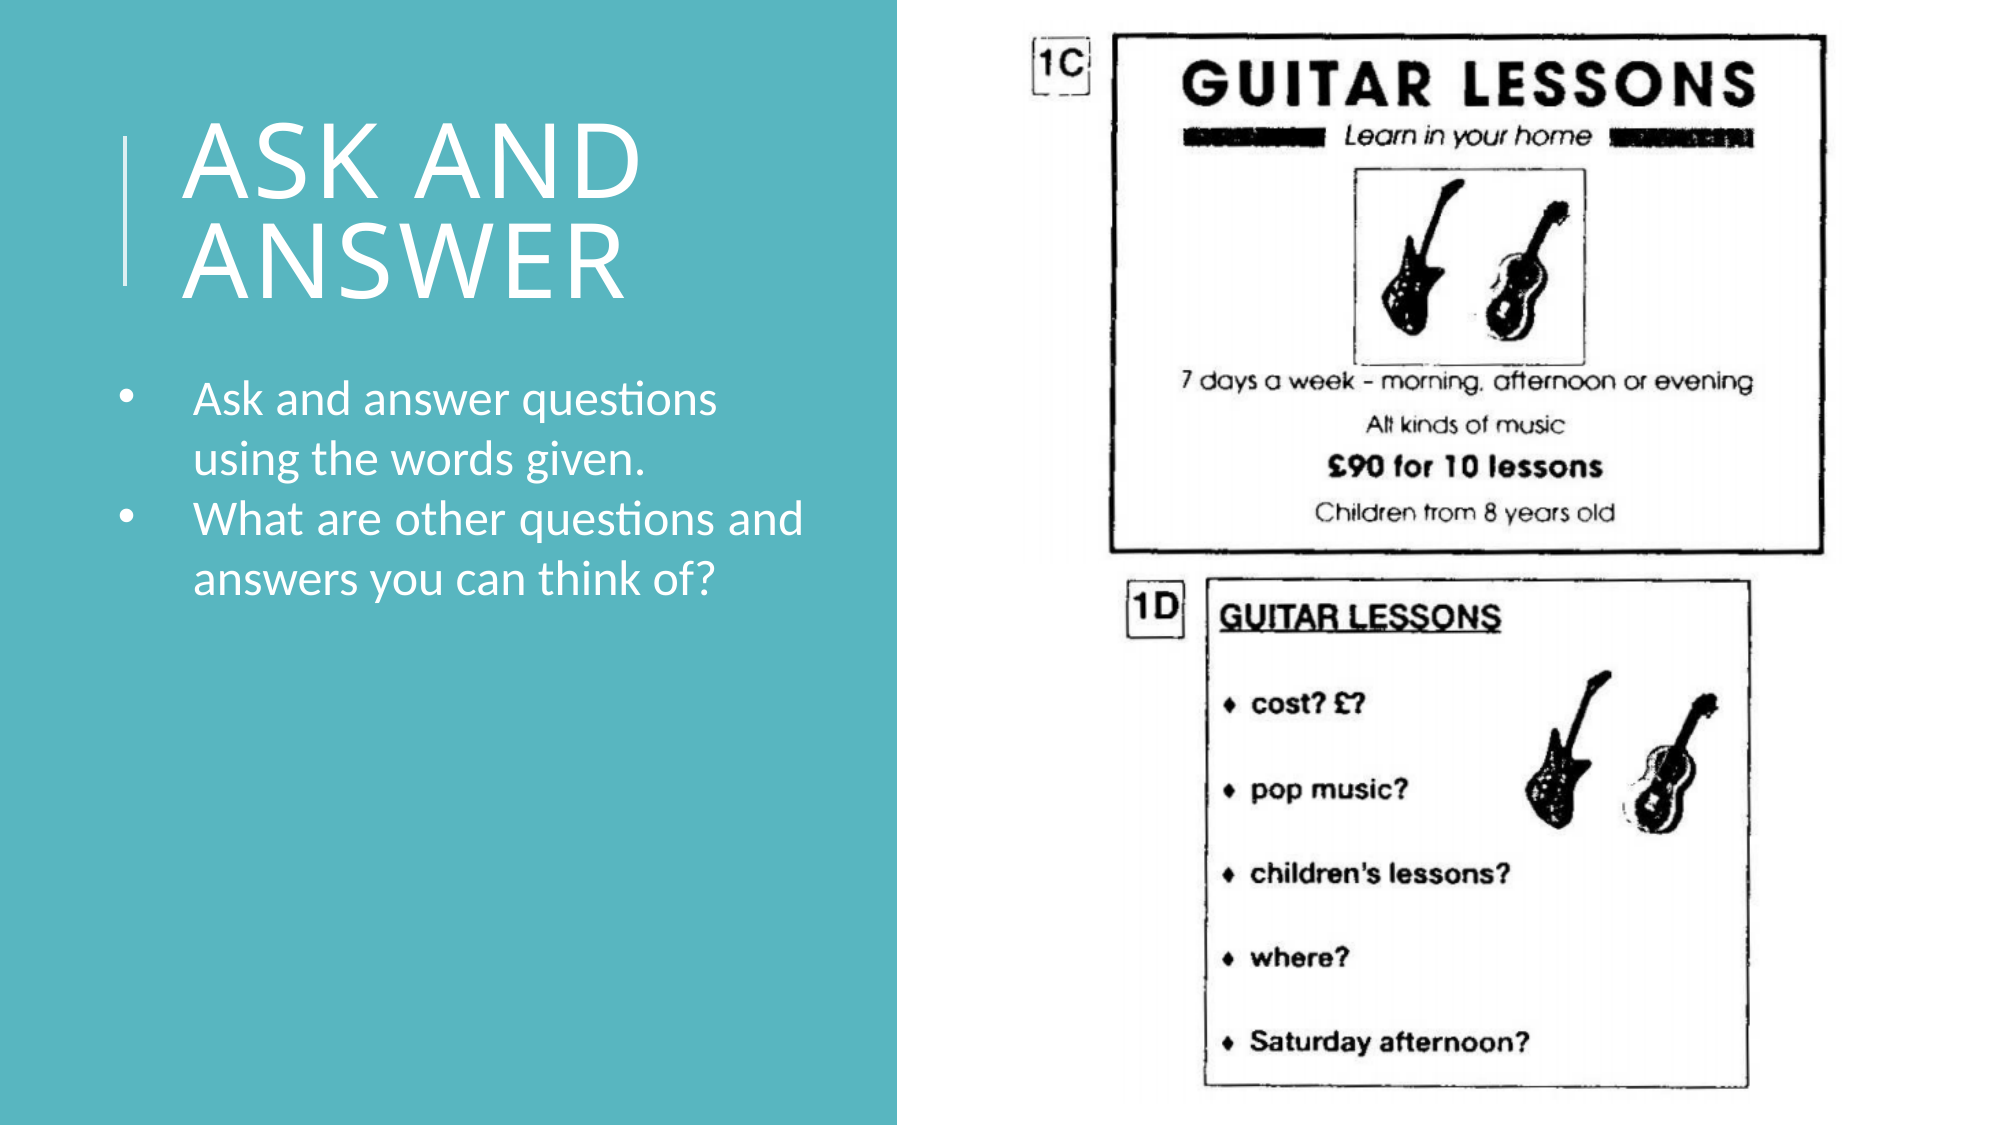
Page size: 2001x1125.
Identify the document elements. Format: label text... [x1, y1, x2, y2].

picture [1021, 20, 1842, 1104]
text_box [0, 0, 898, 1125]
title Ask and answer [168, 96, 788, 342]
text_box Ask and answer questions using the words given. What are other questions and answers you can think of? [103, 358, 820, 613]
